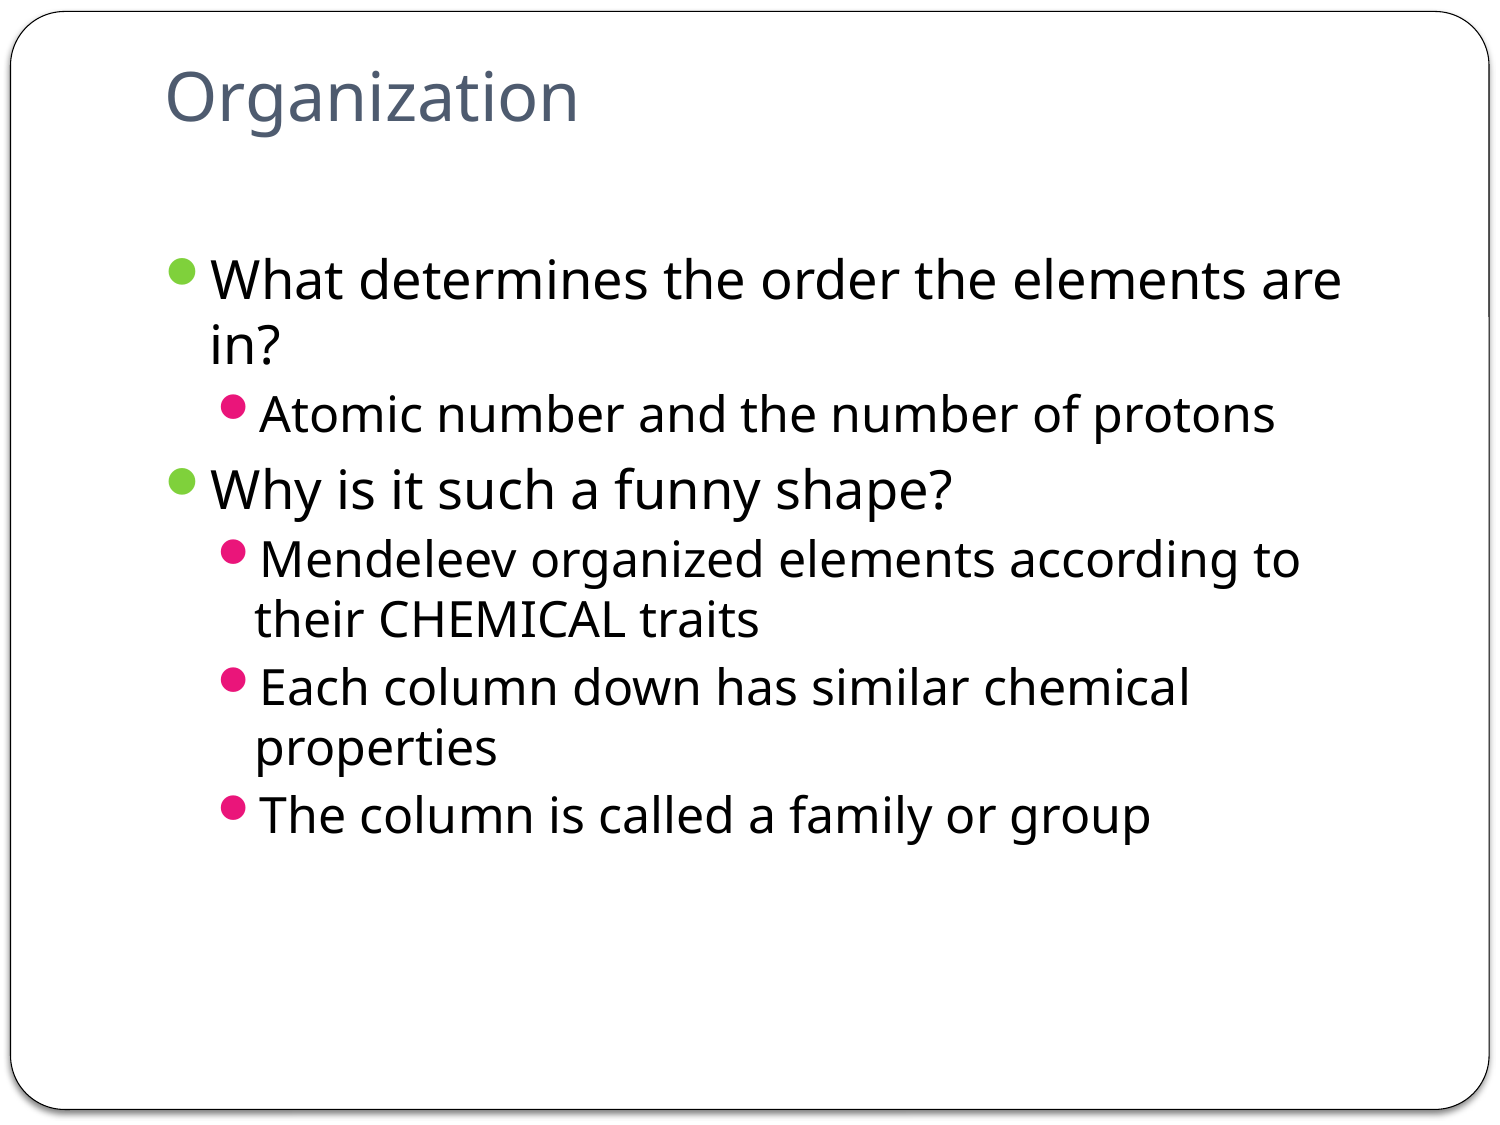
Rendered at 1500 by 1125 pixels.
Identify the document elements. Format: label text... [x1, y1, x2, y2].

list What determines the order the elements are in? Atomic number and the number of protons Why is it such a funny shape? Mendeleev organized elements according to their CHEMICAL traits Each column down has similar chemical properties The column is called a family or group [150, 237, 1425, 988]
title Organization [150, 45, 1425, 233]
